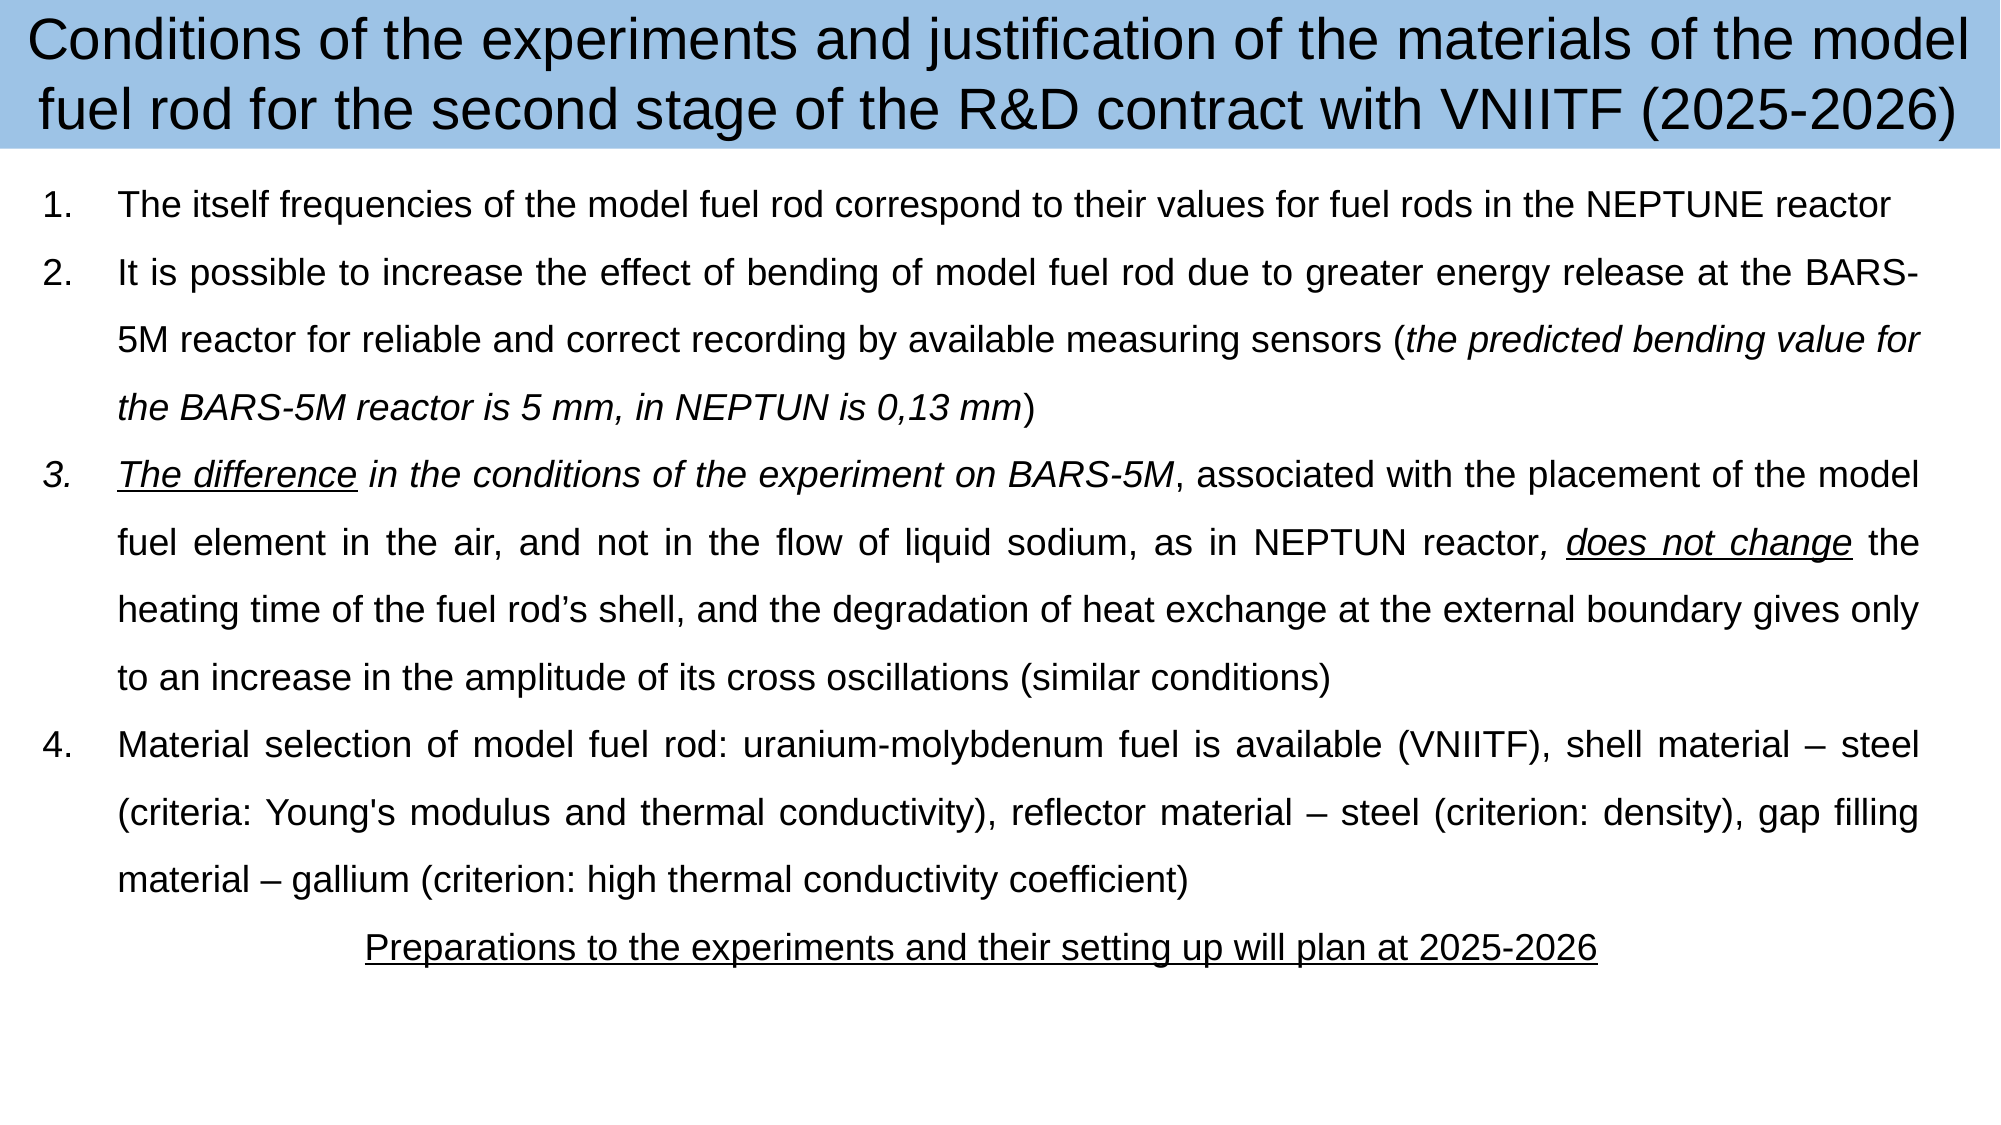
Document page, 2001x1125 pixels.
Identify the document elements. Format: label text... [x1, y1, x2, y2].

text_box The itself frequencies of the model fuel rod correspond to their values for fuel rods in the NEPTUNE reactor It is possible to increase the effect of bending of model fuel rod due to greater energy release at the BARS-5M reactor for reliable and correct recording by available measuring sensors (the predicted bending value for the BARS-5M reactor is 5 mm, in NEPTUN is 0,13 mm) The difference in the conditions of the experiment on BARS-5M, associated with the placement of the model fuel element in the air, and not in the flow of liquid sodium, as in NEPTUN reactor, does not change the heating time of the fuel rod’s shell, and the degradation of heat exchange at the external boundary gives only to an increase in the amplitude of its cross oscillations (similar conditions) Material selection of model fuel rod: uranium-molybdenum fuel is available (VNIITF), shell material – steel (criteria: Young's modulus and thermal conductivity), reflector material – steel (criterion: density), gap filling material – gallium (criterion: high thermal conductivity coefficient) Preparations to the experiments and their setting up will plan at 2025-2026 [27, 150, 1935, 976]
text_box Conditions of the experiments and justification of the materials of the model fuel rod for the second stage of the R&D contract with VNIITF (2025-2026) [0, 0, 2000, 149]
